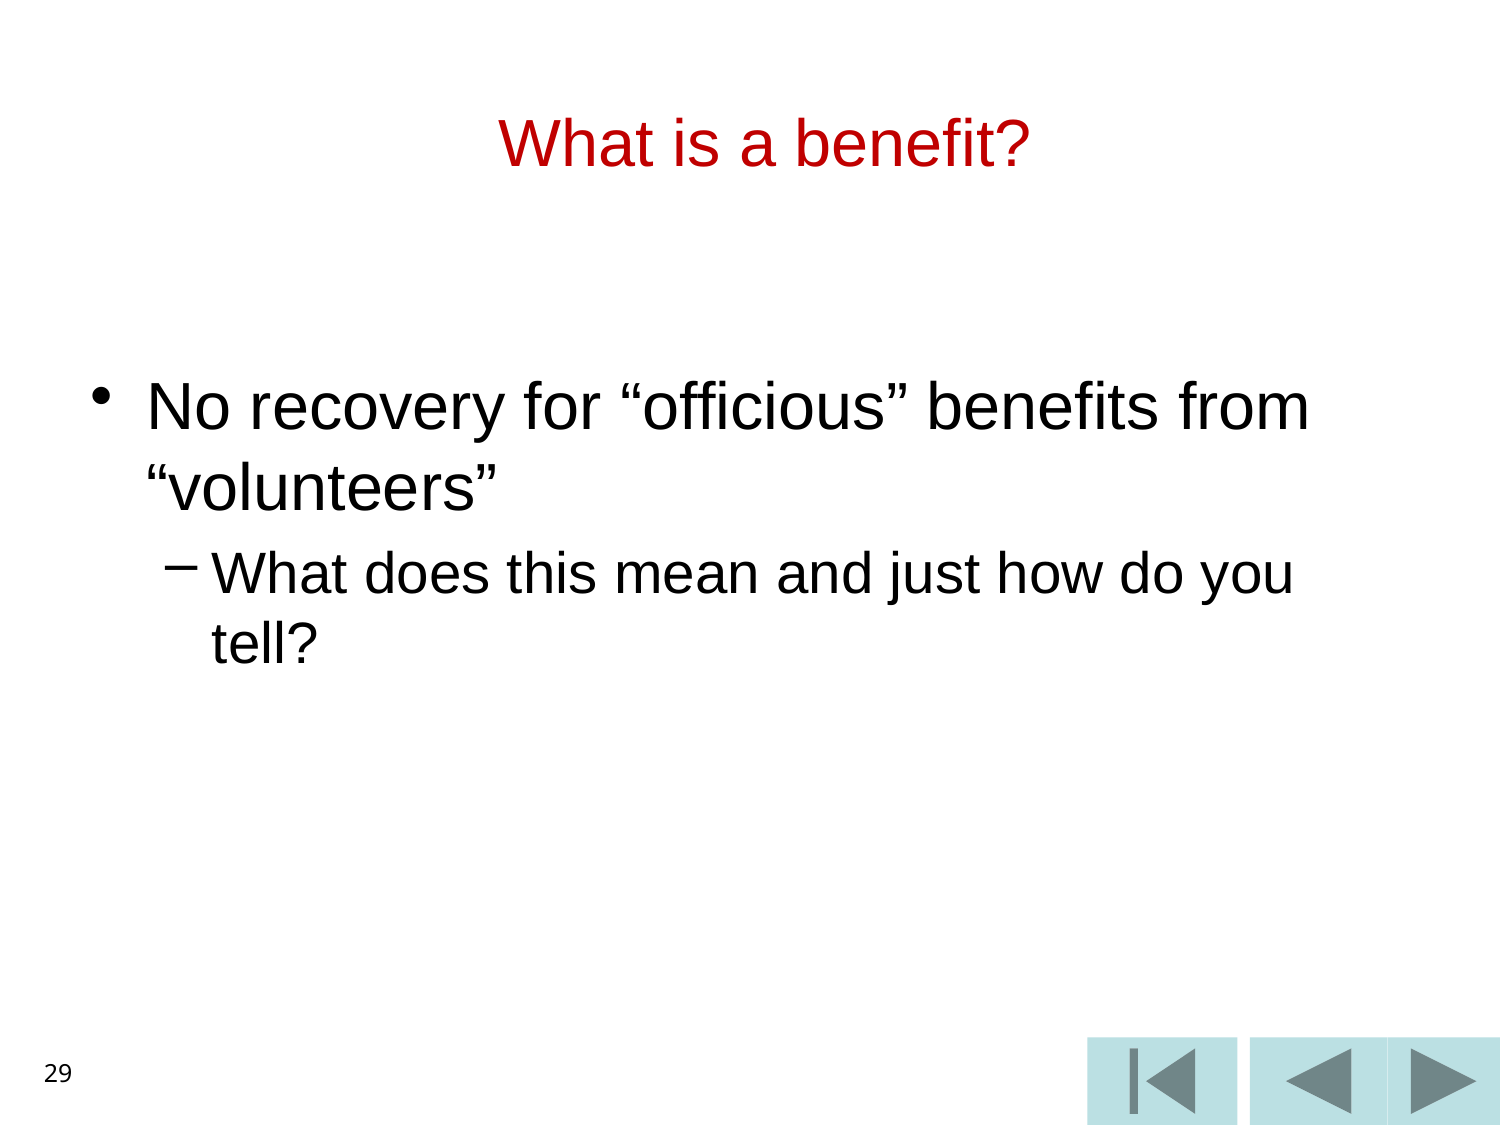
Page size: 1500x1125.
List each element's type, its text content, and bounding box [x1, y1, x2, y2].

title What is a benefit? [50, 40, 1481, 241]
list No recovery for “officious” benefits from “volunteers” What does this mean and just how do you tell? [75, 262, 1425, 1005]
slide_number 29 [0, 1049, 88, 1125]
